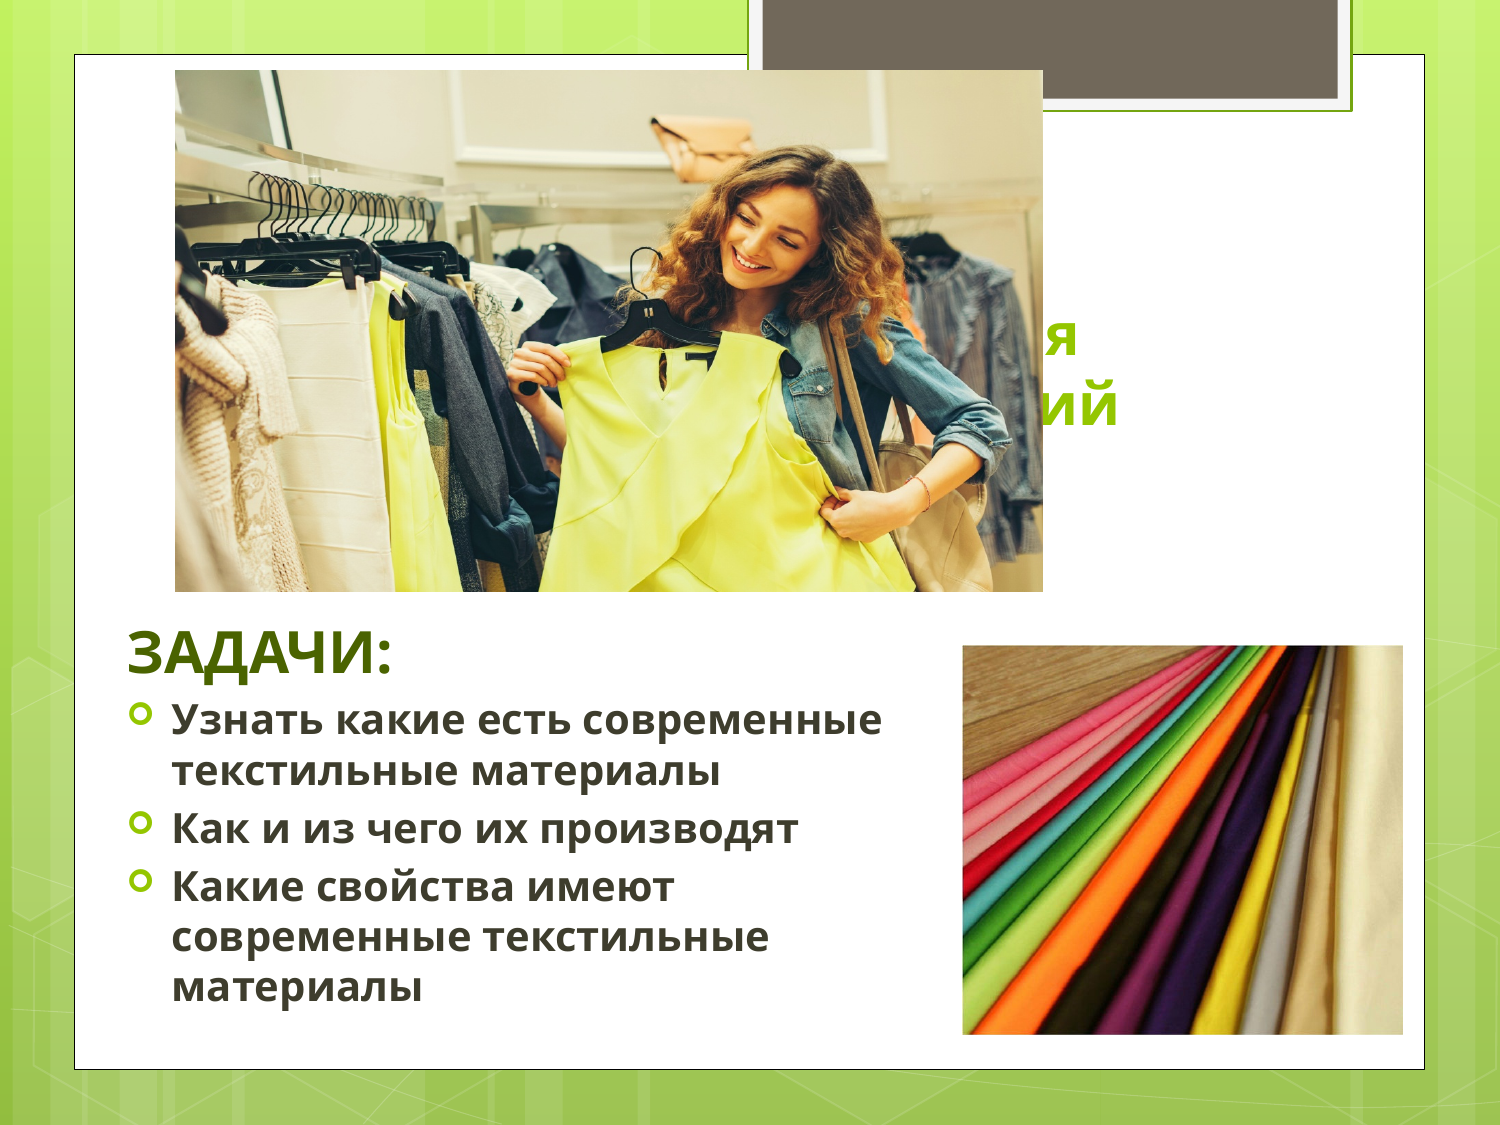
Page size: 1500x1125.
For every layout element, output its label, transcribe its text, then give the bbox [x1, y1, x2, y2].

picture [175, 70, 1044, 592]
picture [962, 644, 1403, 1036]
list ЗАДАЧИ: Узнать какие есть современные текстильные материалы Как и из чего их производят Какие свойства имеют современные текстильные материалы [100, 607, 963, 1059]
title ЦЕЛЬ: научиться подбирать текстильные материалы для различных швейных изделий [1049, 168, 1137, 445]
